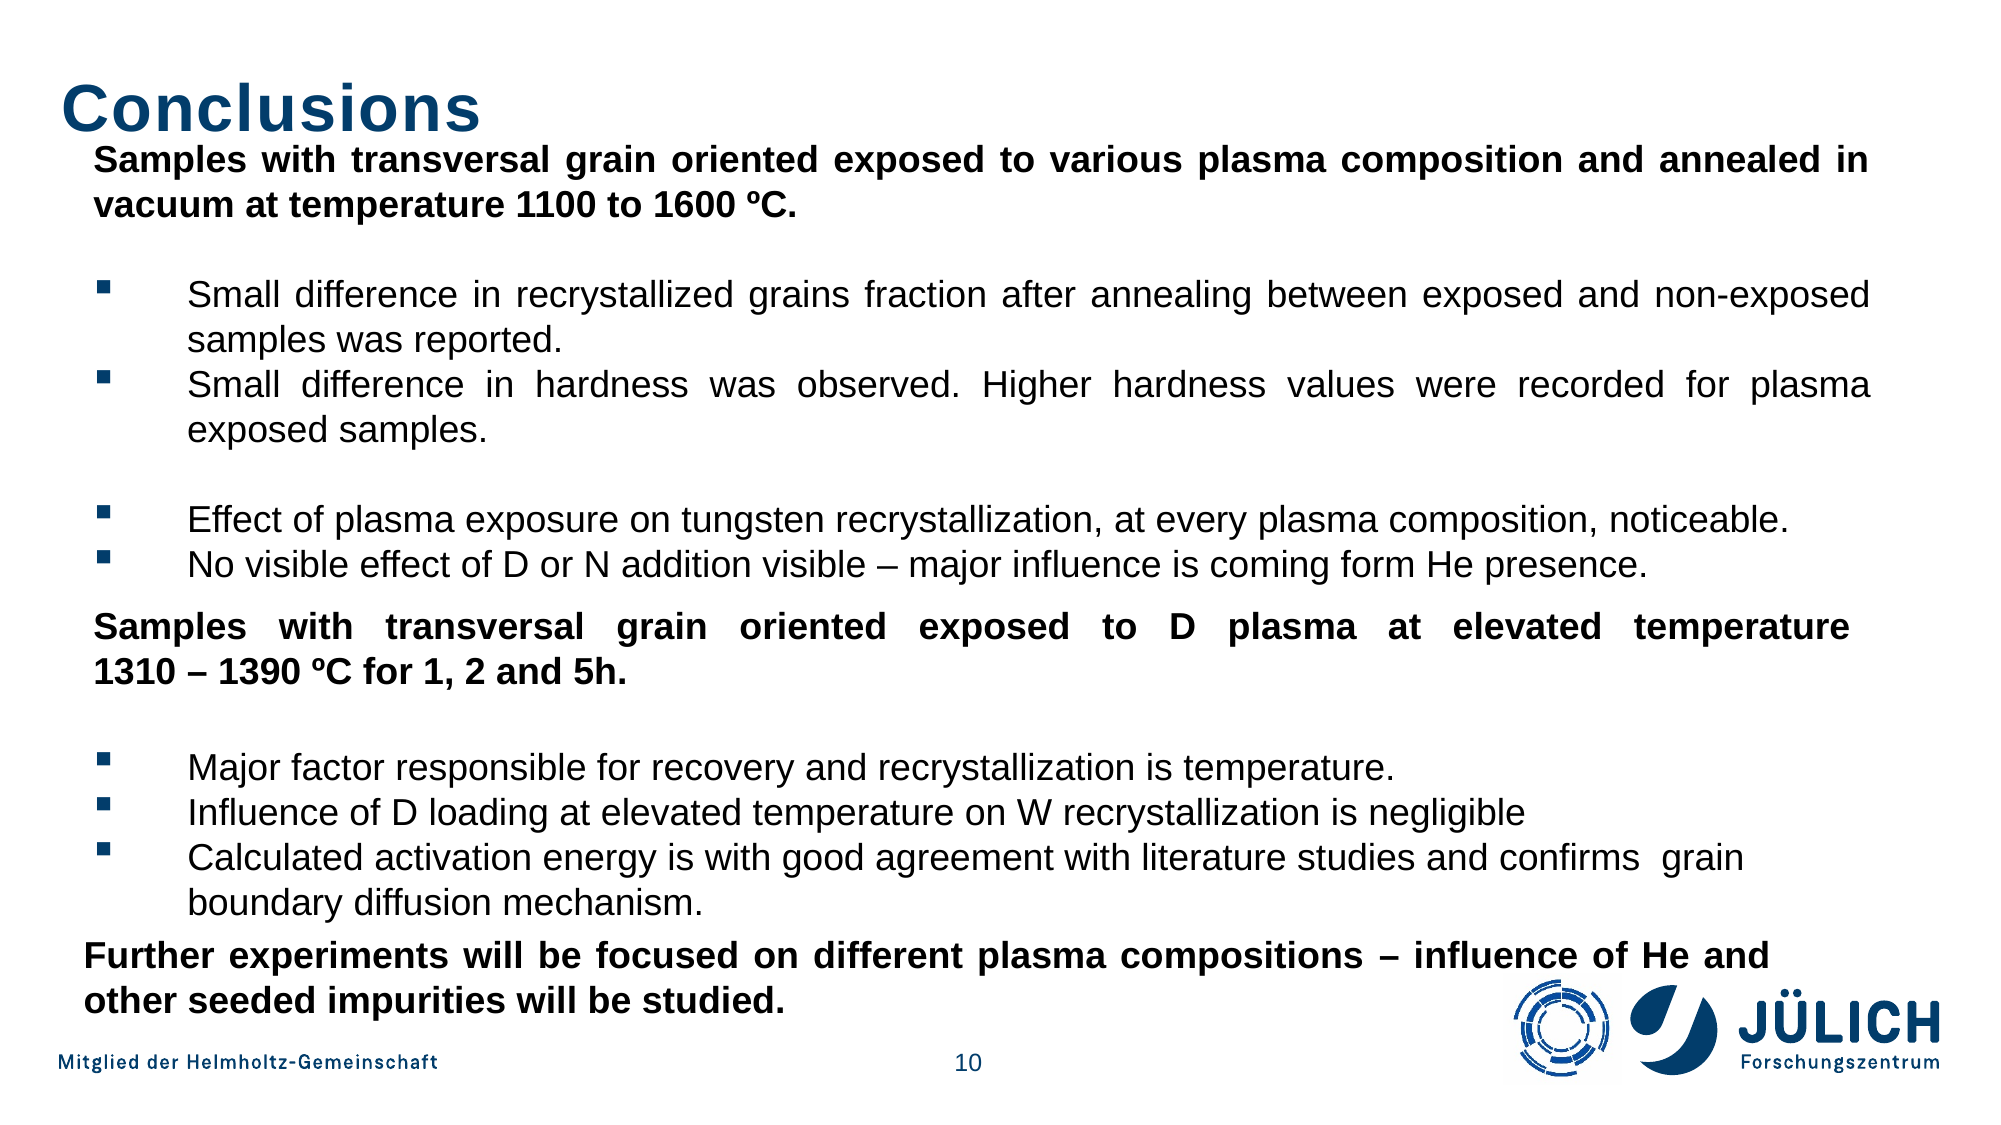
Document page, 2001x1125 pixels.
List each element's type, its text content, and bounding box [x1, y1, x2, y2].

title Conclusions [60, 53, 1940, 238]
text_box Further experiments will be focused on different plasma compositions – influence of He and other seeded impurities will be studied. [68, 923, 1786, 1029]
text_box Samples with transversal grain oriented exposed to various plasma composition and annealed in vacuum at temperature 1100 to 1600 ºC. Small difference in recrystallized grains fraction after annealing between exposed and non-exposed samples was reported. Small difference in hardness was observed. Higher hardness values were recorded for plasma exposed samples. Effect of plasma exposure on tungsten recrystallization, at every plasma composition, noticeable. No visible effect of D or N addition visible – major influence is coming form He presence. [78, 127, 1886, 593]
slide_number 10 [954, 1046, 1073, 1084]
picture [1503, 1029, 1622, 1085]
text_box Samples with transversal grain oriented exposed to D plasma at elevated temperature 1310 – 1390 ºC for 1, 2 and 5h. Major factor responsible for recovery and recrystallization is temperature. Influence of D loading at elevated temperature on W recrystallization is negligible Calculated activation energy is with good agreement with literature studies and confirms grain boundary diffusion mechanism. [78, 595, 1898, 930]
